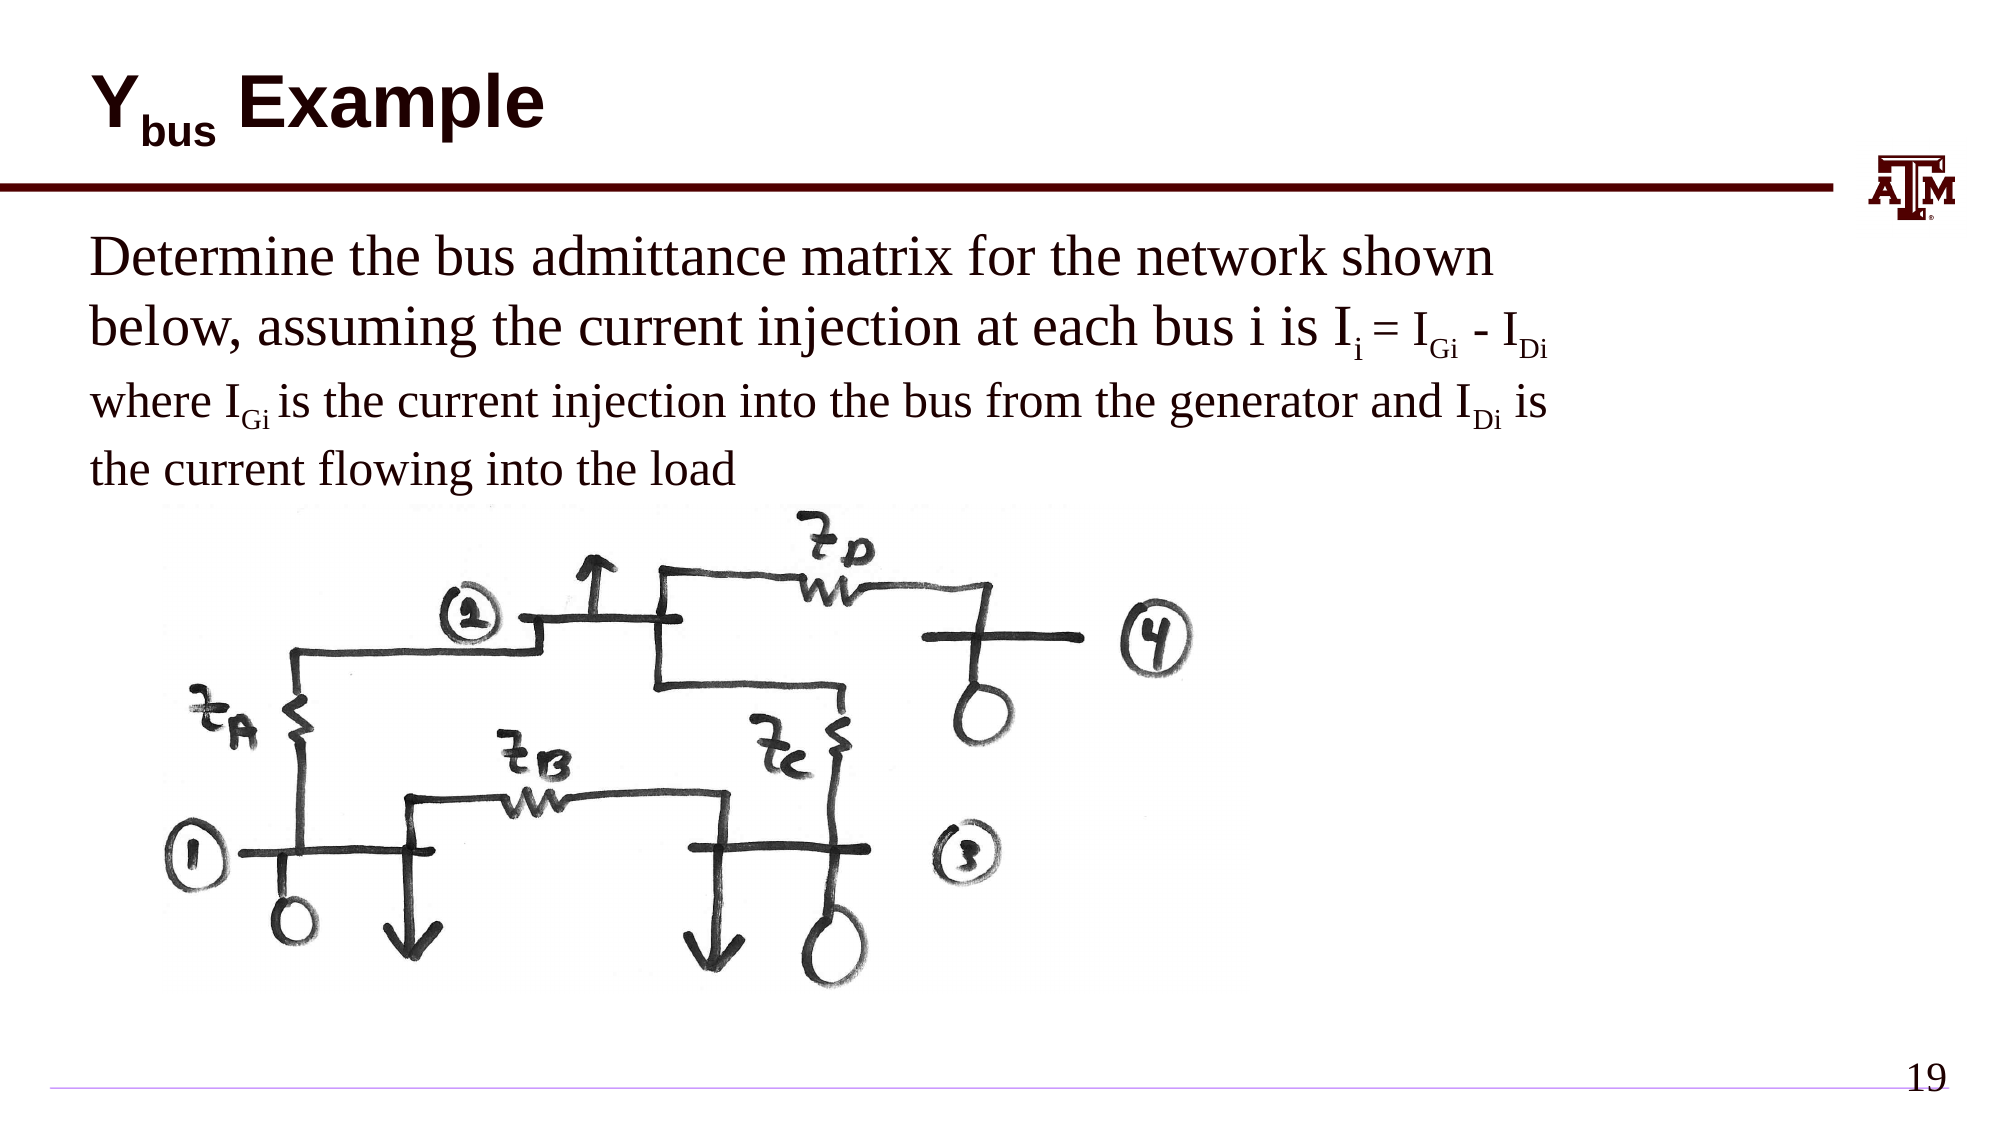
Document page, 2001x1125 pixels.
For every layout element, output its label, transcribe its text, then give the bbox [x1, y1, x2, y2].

picture [1856, 137, 1967, 238]
picture [162, 504, 1251, 994]
slide_number 18 [1649, 1037, 1963, 1113]
text_box Determine the bus admittance matrix for the network shown below, assuming the current injection at each bus i is Ii = IGi - IDi where IGi is the current injection into the bus from the generator and IDi is the current flowing into the load [75, 209, 1615, 503]
title Ybus Example [74, 12, 1909, 188]
